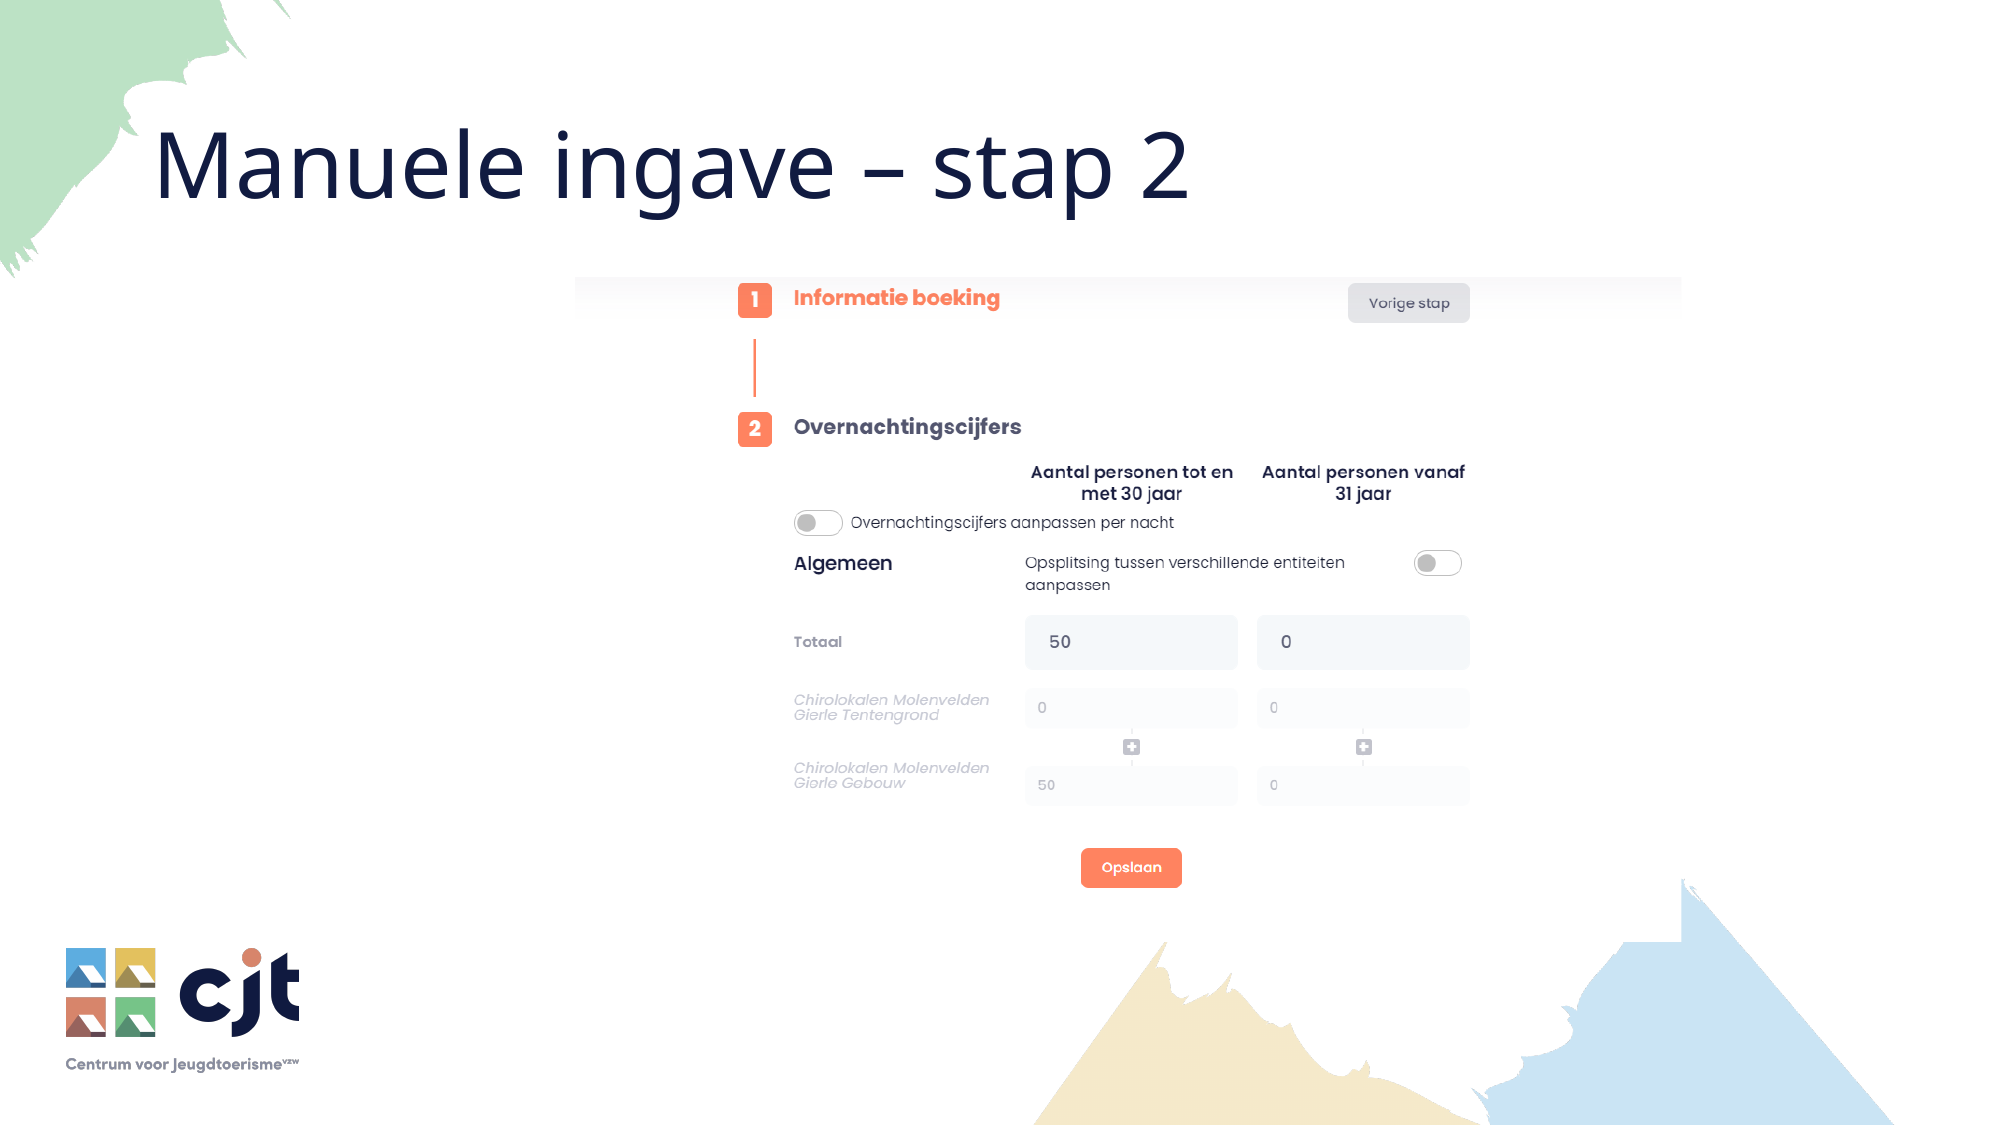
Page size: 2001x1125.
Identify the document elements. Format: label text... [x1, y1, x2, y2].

title Manuele ingave – stap 2 [137, 59, 1863, 278]
picture [66, 948, 299, 1073]
picture [847, 876, 1931, 1125]
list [574, 277, 1682, 942]
picture [0, 0, 341, 291]
